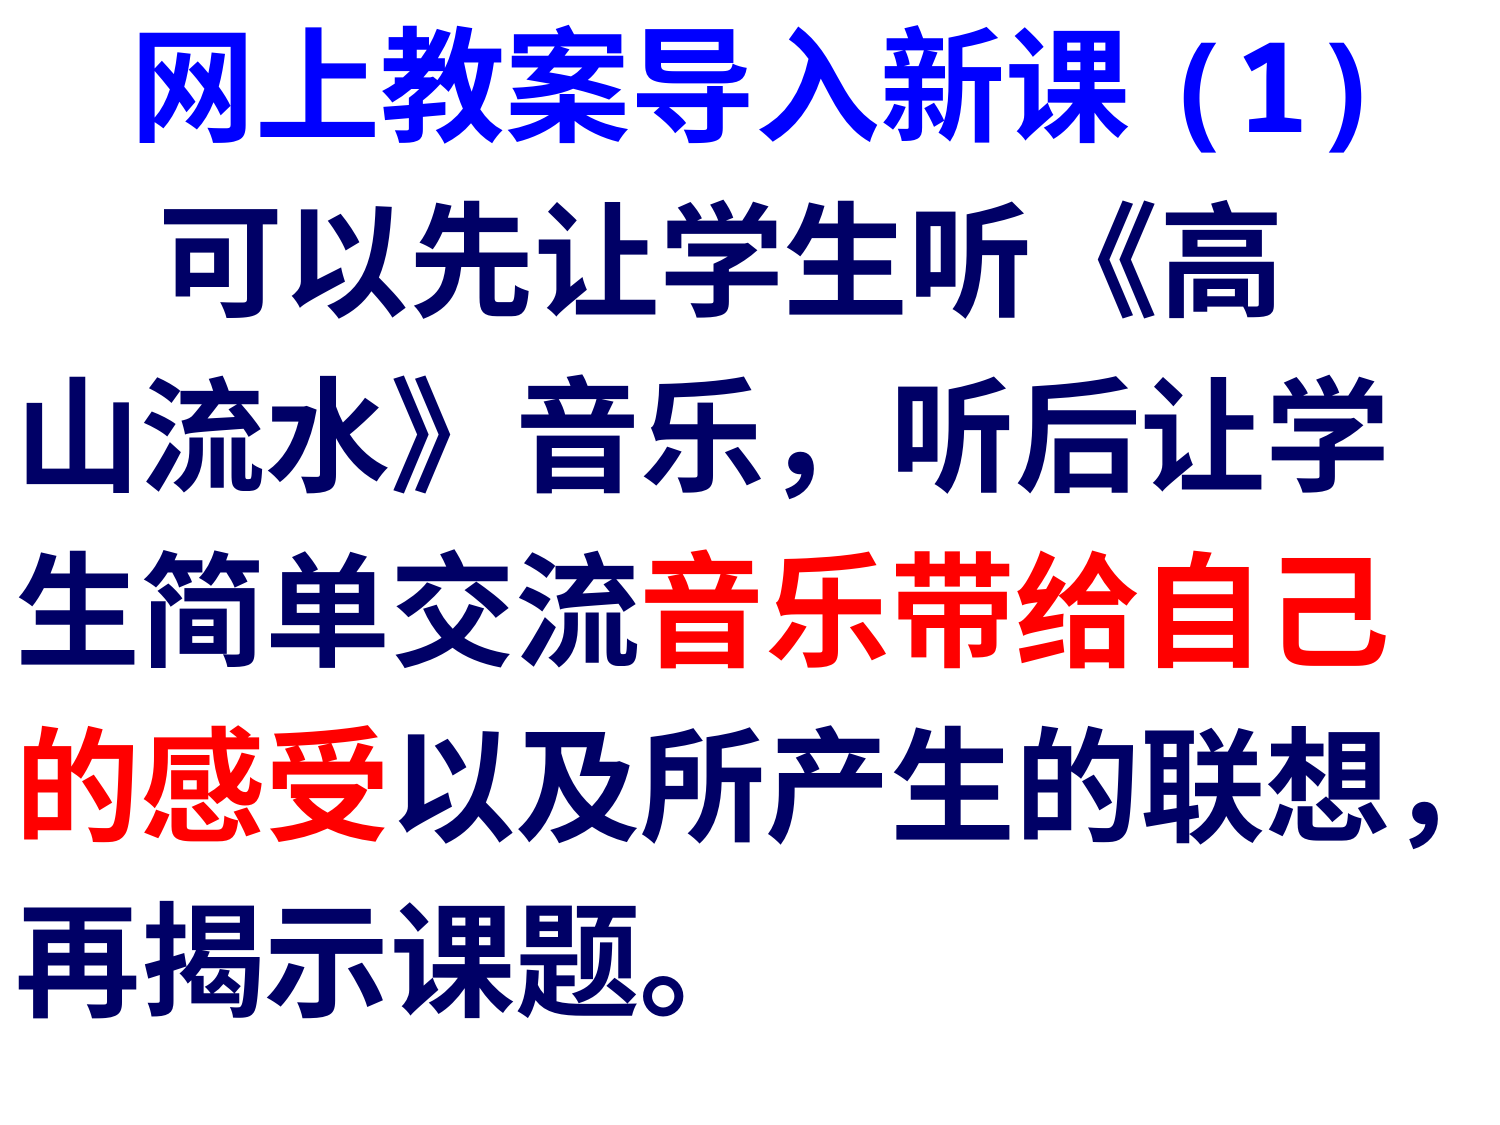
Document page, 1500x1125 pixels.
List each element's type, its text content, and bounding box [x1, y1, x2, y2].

subtitle 网上教案导入新课(1) 可以先让学生听《高 山流水》音乐，听后让学 生简单交流音乐带给自己 的感受以及所产生的联想， 再揭示课题。 [0, 0, 1500, 1125]
